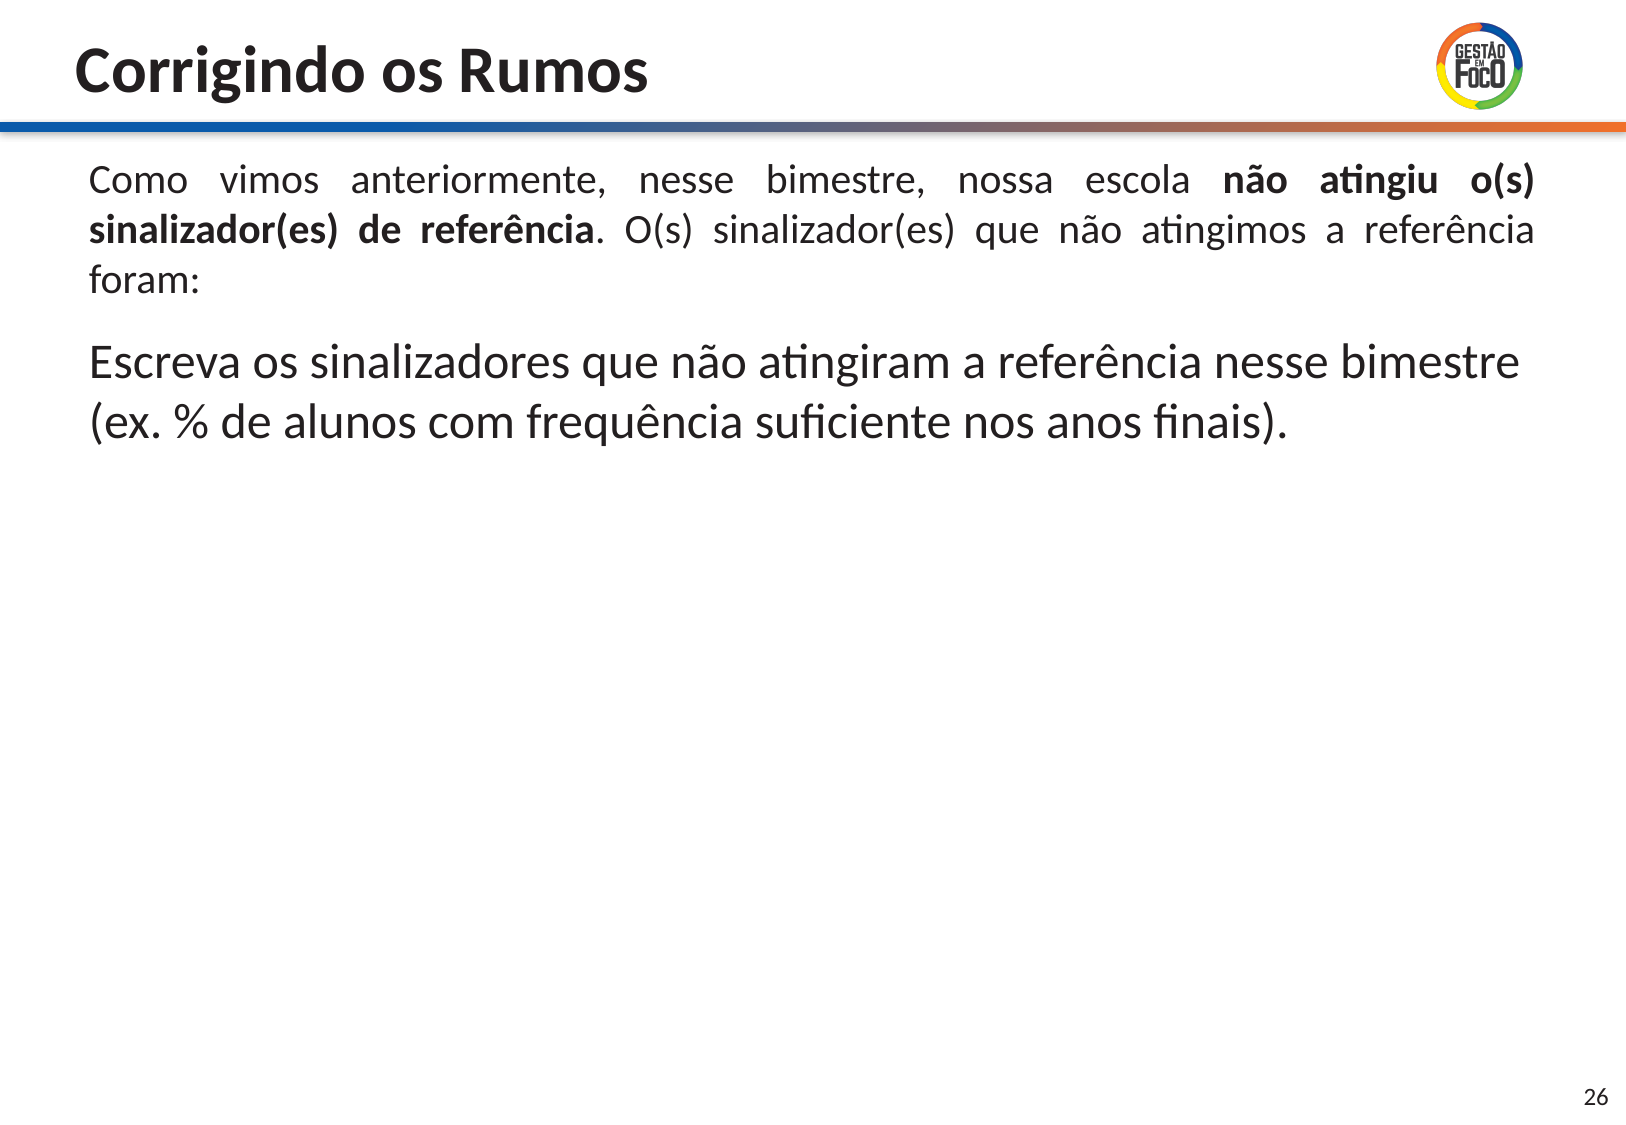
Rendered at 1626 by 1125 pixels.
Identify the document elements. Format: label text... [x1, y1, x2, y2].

list Escreva os sinalizadores que não atingiram a referência nesse bimestre (ex. % de alunos com frequência suficiente nos anos finais). [74, 321, 1551, 1089]
picture [1428, 14, 1531, 118]
